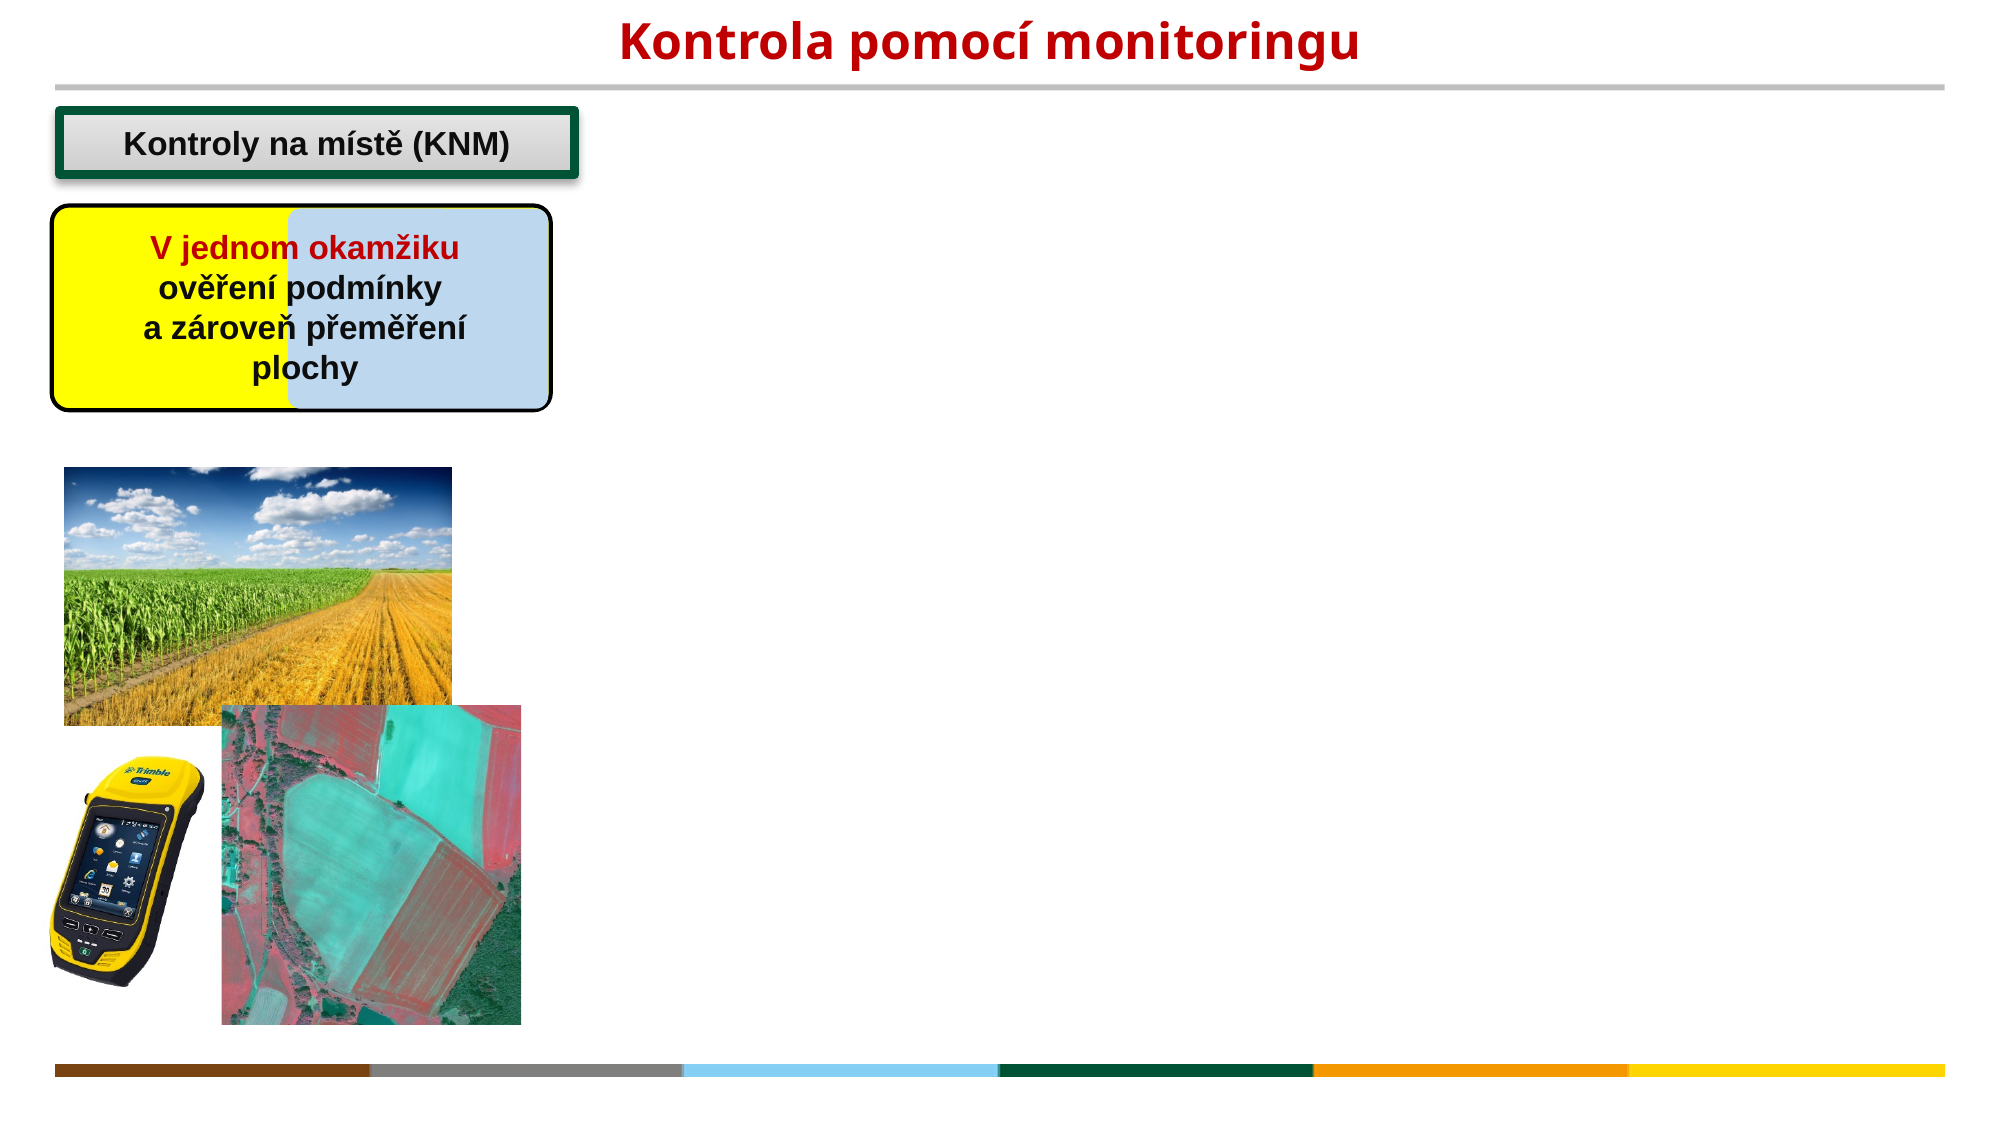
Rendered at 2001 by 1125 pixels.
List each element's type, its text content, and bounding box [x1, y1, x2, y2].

title Kontrola pomocí monitoringu [275, 0, 1705, 90]
picture [64, 466, 522, 1025]
text_box Kontroly na místě (KNM) [59, 110, 576, 175]
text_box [51, 204, 552, 411]
picture [42, 745, 213, 1004]
picture [55, 1064, 1945, 1077]
